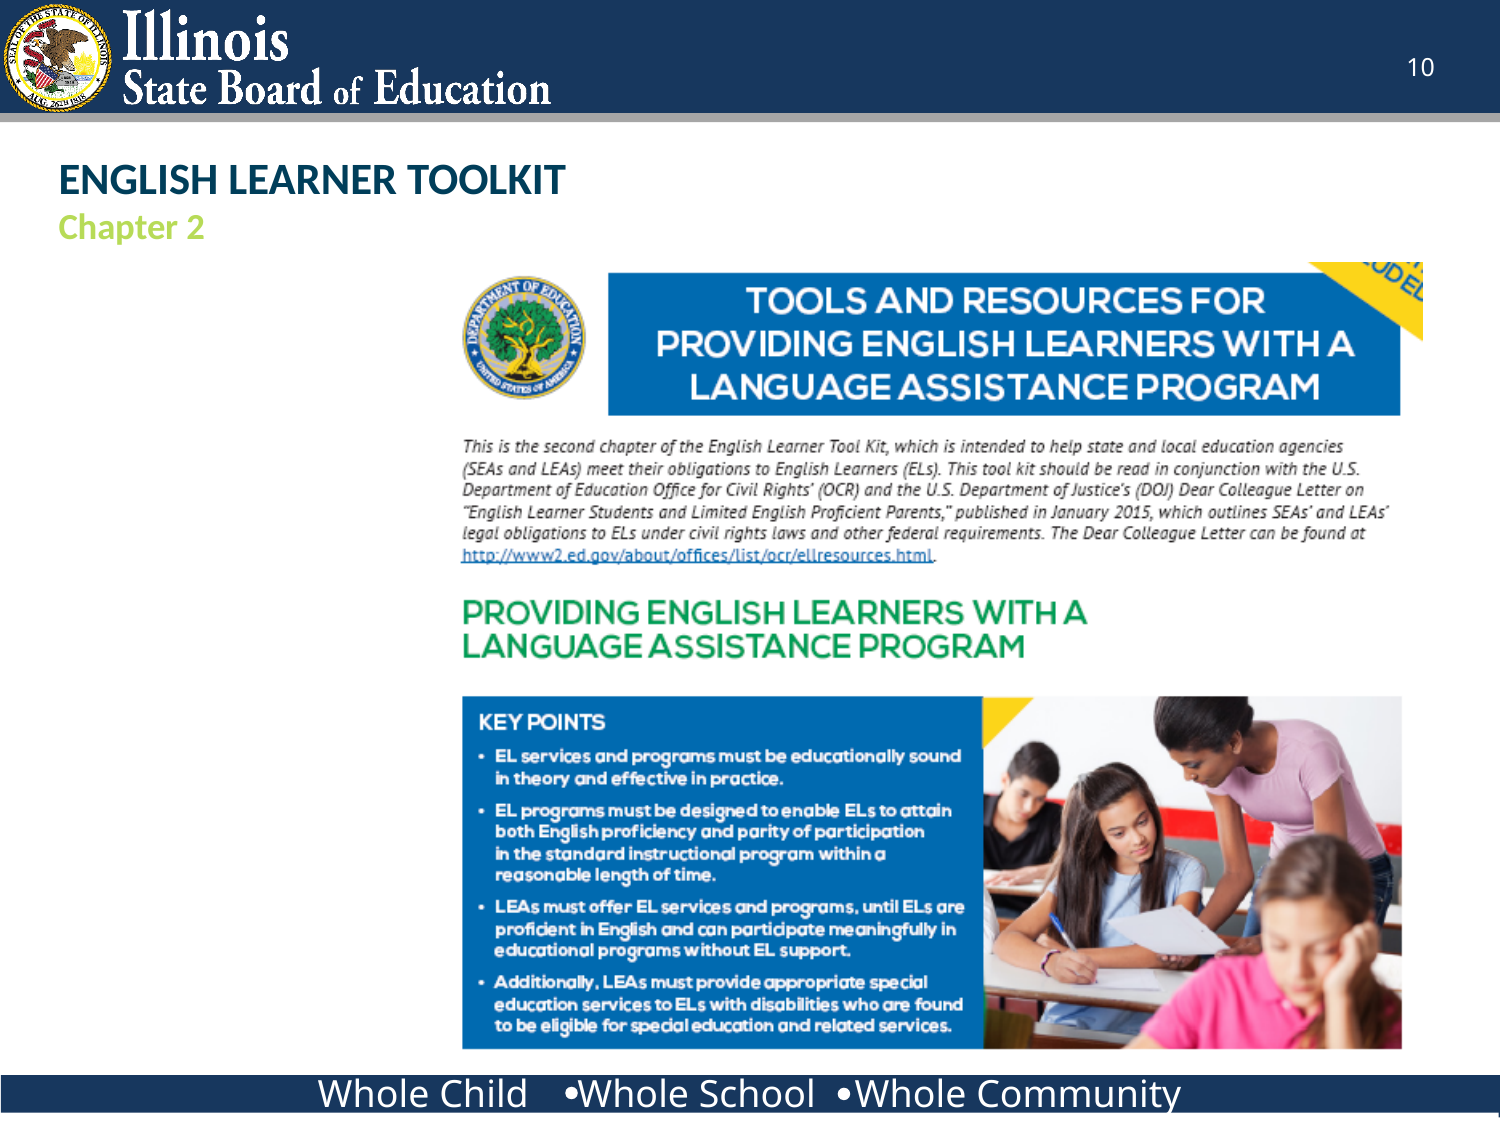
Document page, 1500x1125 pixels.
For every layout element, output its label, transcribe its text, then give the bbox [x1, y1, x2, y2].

title ENGLISH LEARNER TOOLKIT Chapter 2 [43, 142, 1382, 305]
picture [437, 262, 1424, 1076]
slide_number 10 [1312, 37, 1450, 100]
picture [0, 0, 559, 118]
